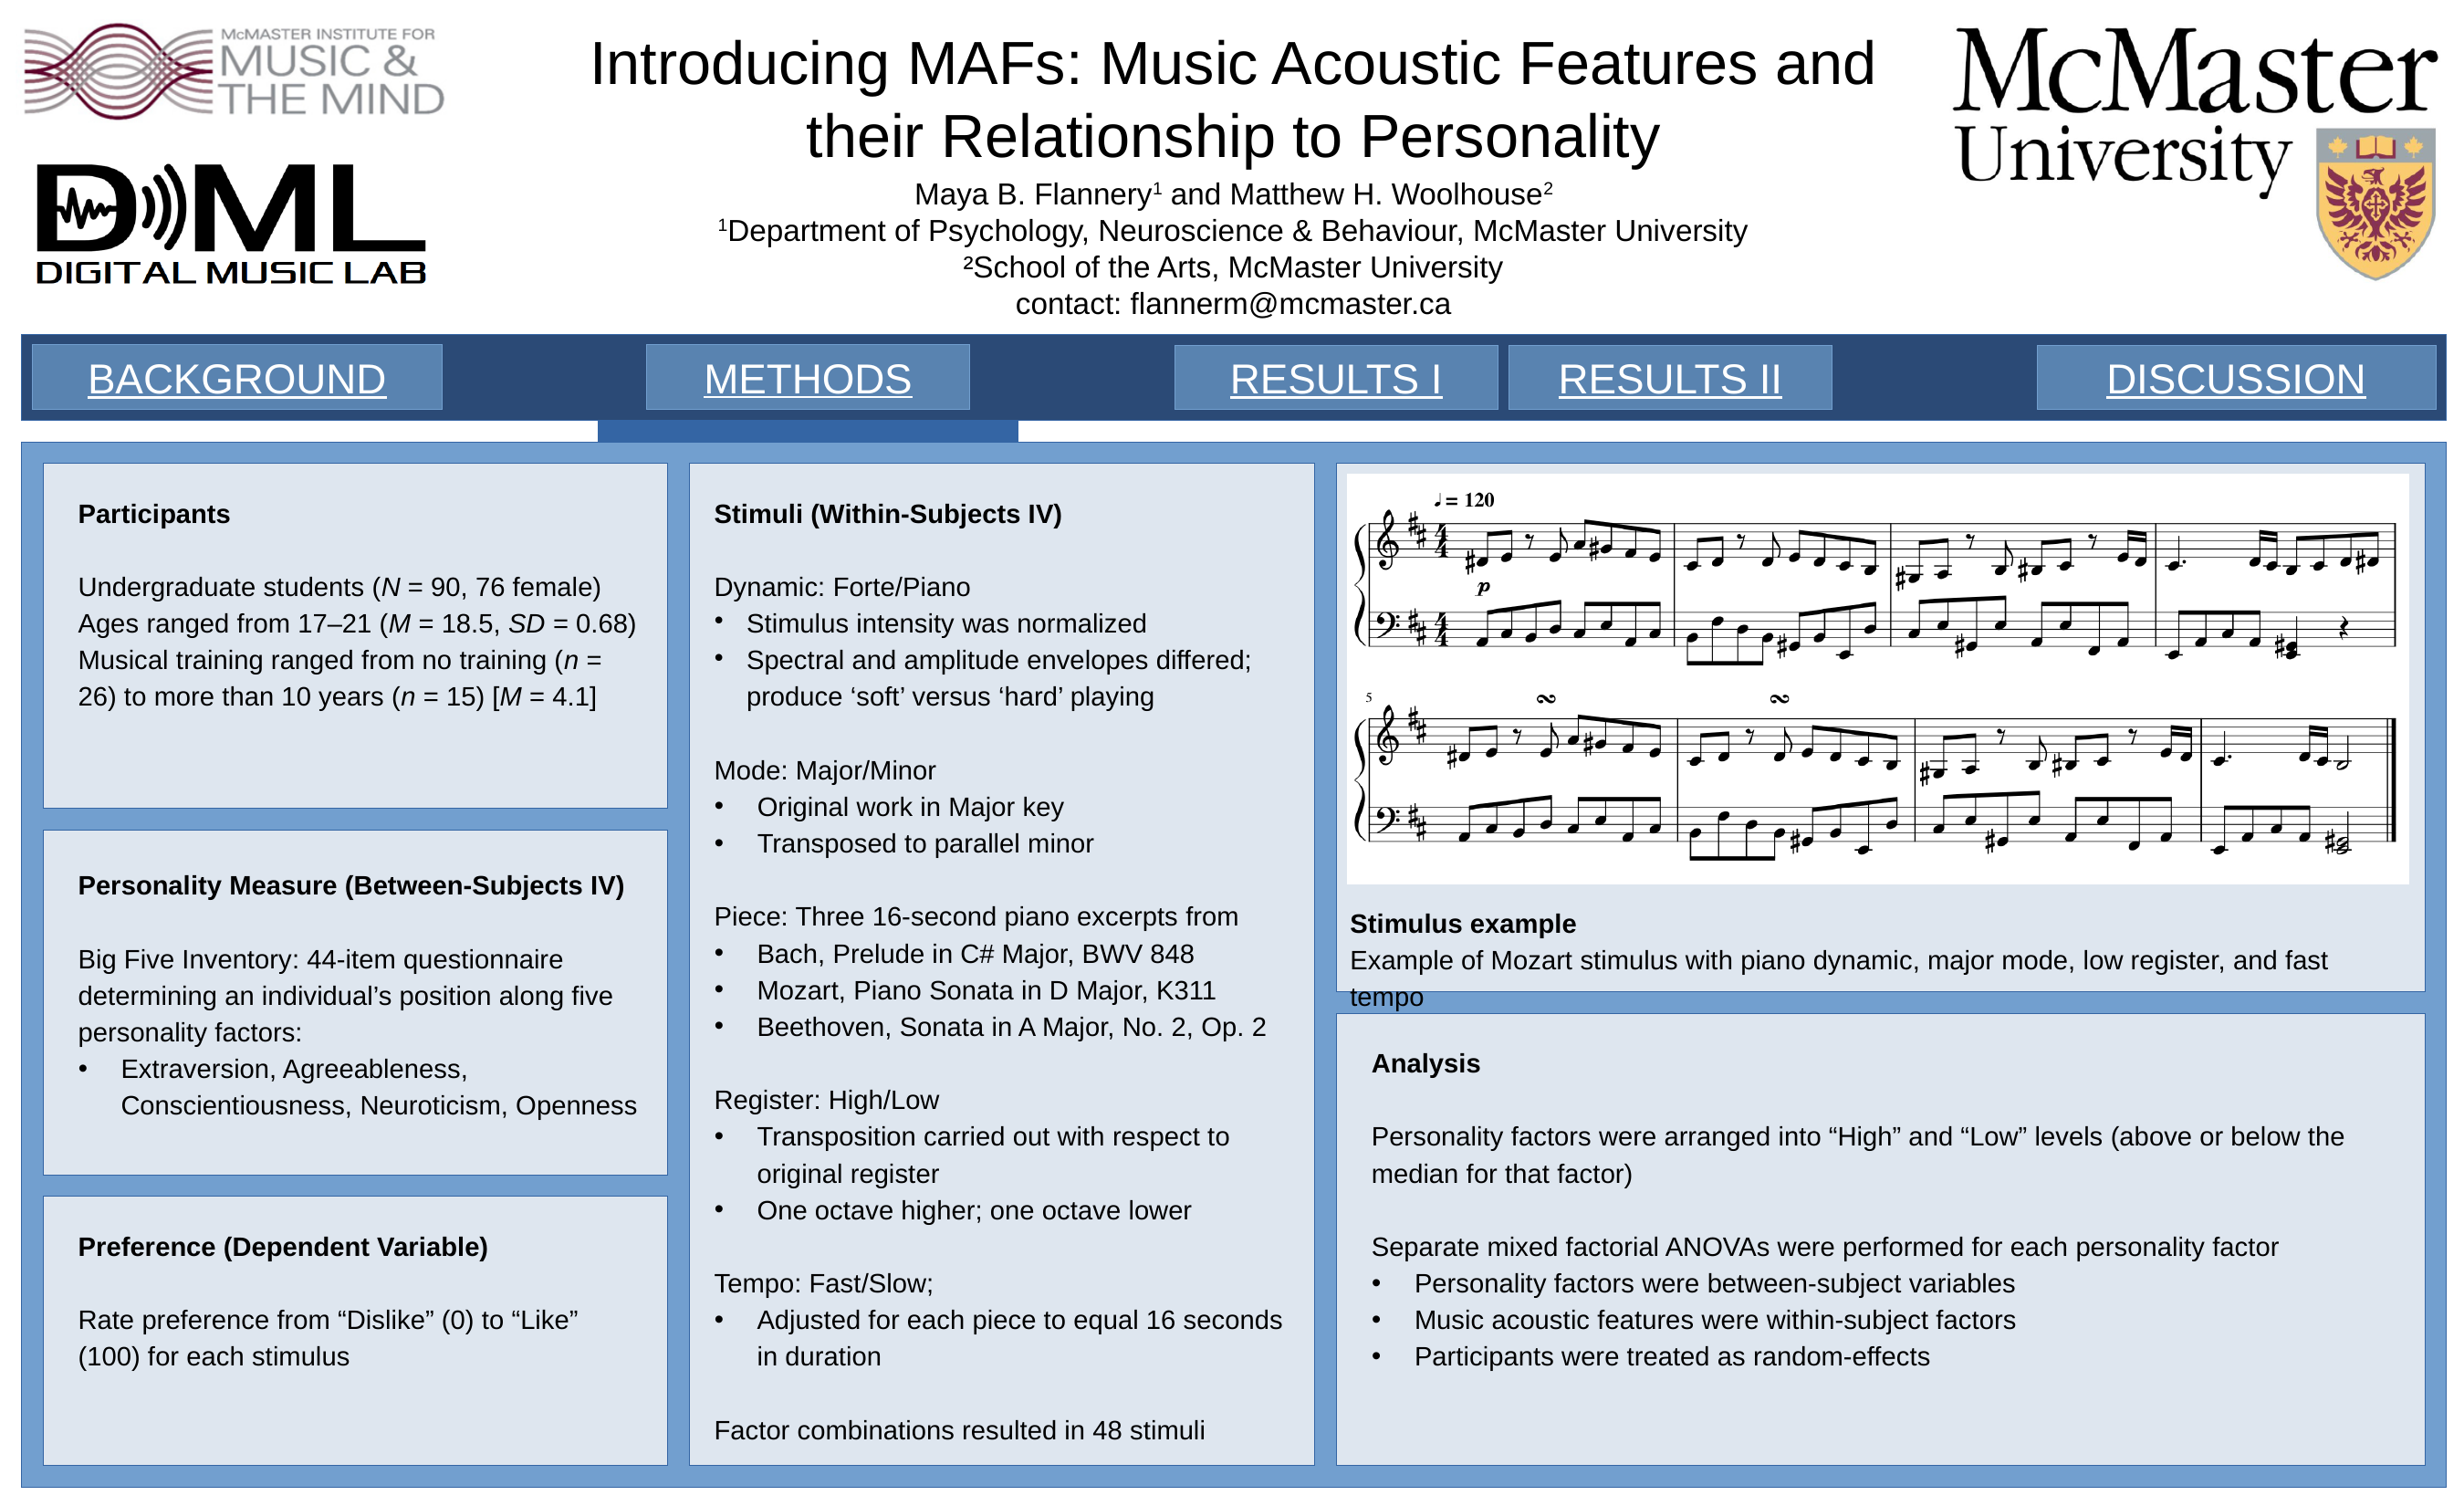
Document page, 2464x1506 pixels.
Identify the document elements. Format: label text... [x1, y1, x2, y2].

text_box Preference (Dependent Variable) Rate preference from “Dislike” (0) to “Like” (100) for each stimulus [64, 1218, 655, 1445]
text_box [21, 442, 2447, 1488]
text_box [1336, 463, 2426, 894]
text_box [598, 431, 1018, 443]
picture [1347, 474, 2409, 884]
picture [10, 140, 453, 307]
text_box [1336, 1013, 2426, 1466]
text_box [689, 463, 1315, 1466]
text_box Stimuli (Within-Subjects IV) Dynamic: Forte/Piano Stimulus intensity was normalized Spectral and amplitude envelopes differed; produce ‘soft’ versus ‘hard’ playing Mode: Major/Minor Original work in Major key Transposed to parallel minor Piece: Three 16-second piano excerpts from Bach, Prelude in C# Major, BWV 848 Mozart, Piano Sonata in D Major, K311 Beethoven, Sonata in A Major, No. 2, Op. 2 Register: High/Low Transposition carried out with respect to original register One octave higher; one octave lower Tempo: Fast/Slow; Adjusted for each piece to equal 16 seconds in duration Factor combinations resulted in 48 stimuli [700, 485, 1304, 1462]
text_box Personality Measure (Between-Subjects IV) Big Five Inventory: 44-item questionnaire determining an individual’s position along five personality factors: Extraversion, Agreeableness, Conscientiousness, Neuroticism, Openness [64, 857, 655, 1111]
text_box [43, 1196, 668, 1466]
text_box [43, 830, 668, 1176]
text_box [43, 463, 668, 809]
text_box Stimulus example Example of Mozart stimulus with piano dynamic, major mode, low register, and fast tempo [1336, 894, 2426, 1013]
text_box Analysis Personality factors were arranged into “High” and “Low” levels (above or below the median for that factor) Separate mixed factorial ANOVAs were performed for each personality factor Personality factors were between-subject variables Music acoustic features were within-subject factors Participants were treated as random-effects [1358, 1034, 2404, 1445]
text_box Participants Undergraduate students (N = 90, 76 female) Ages ranged from 17–21 (M = 18.5, SD = 0.68) Musical training ranged from no training (n = 26) to more than 10 years (n = 15) [M = 4.1] [64, 485, 658, 784]
picture [1939, 16, 2451, 309]
text_box Introducing MAFs: Music Acoustic Features and their Relationship to Personality [538, 10, 1929, 167]
picture [16, 19, 453, 124]
text_box Maya B. Flannery1 and Matthew H. Woolhouse2 1Department of Psychology, Neuroscience & Behaviour, McMaster University ²School of the Arts, McMaster University contact: flannerm@mcmaster.ca [538, 167, 1929, 329]
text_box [21, 333, 2447, 421]
